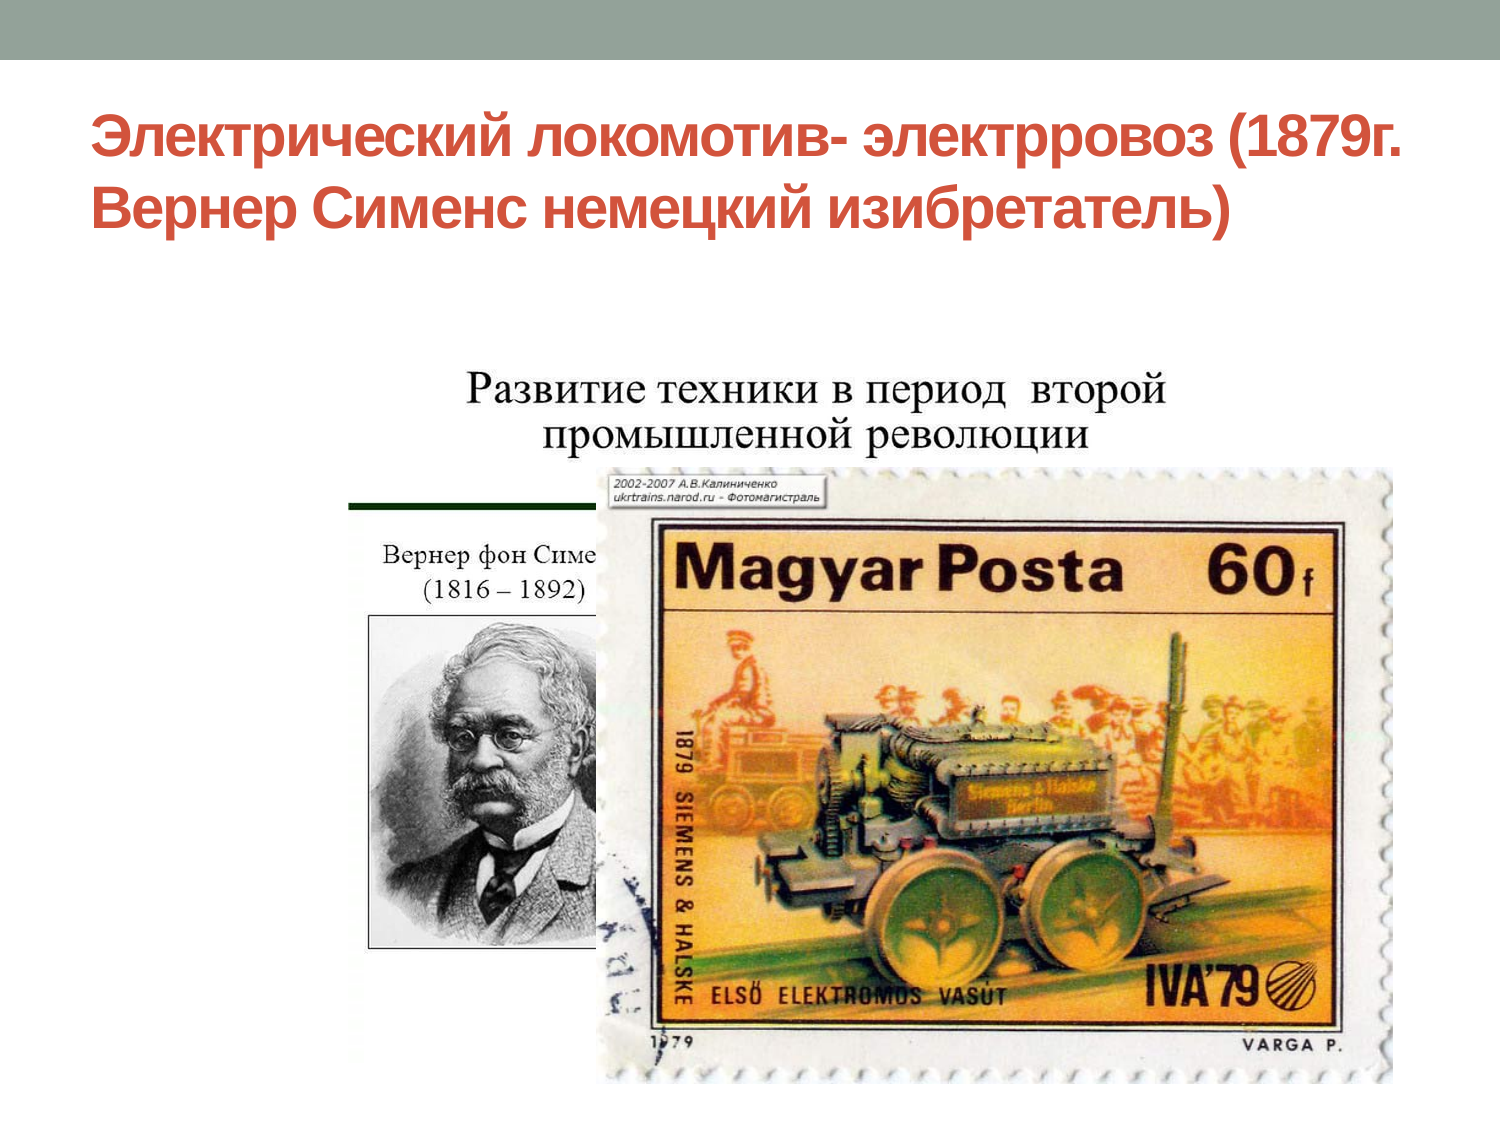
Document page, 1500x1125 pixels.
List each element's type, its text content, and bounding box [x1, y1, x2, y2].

picture [596, 467, 1393, 1084]
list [348, 360, 1284, 1063]
title Электрический локомотив- электрровоз (1879г. Вернер Сименс немецкий изибретатель) [75, 87, 1425, 250]
